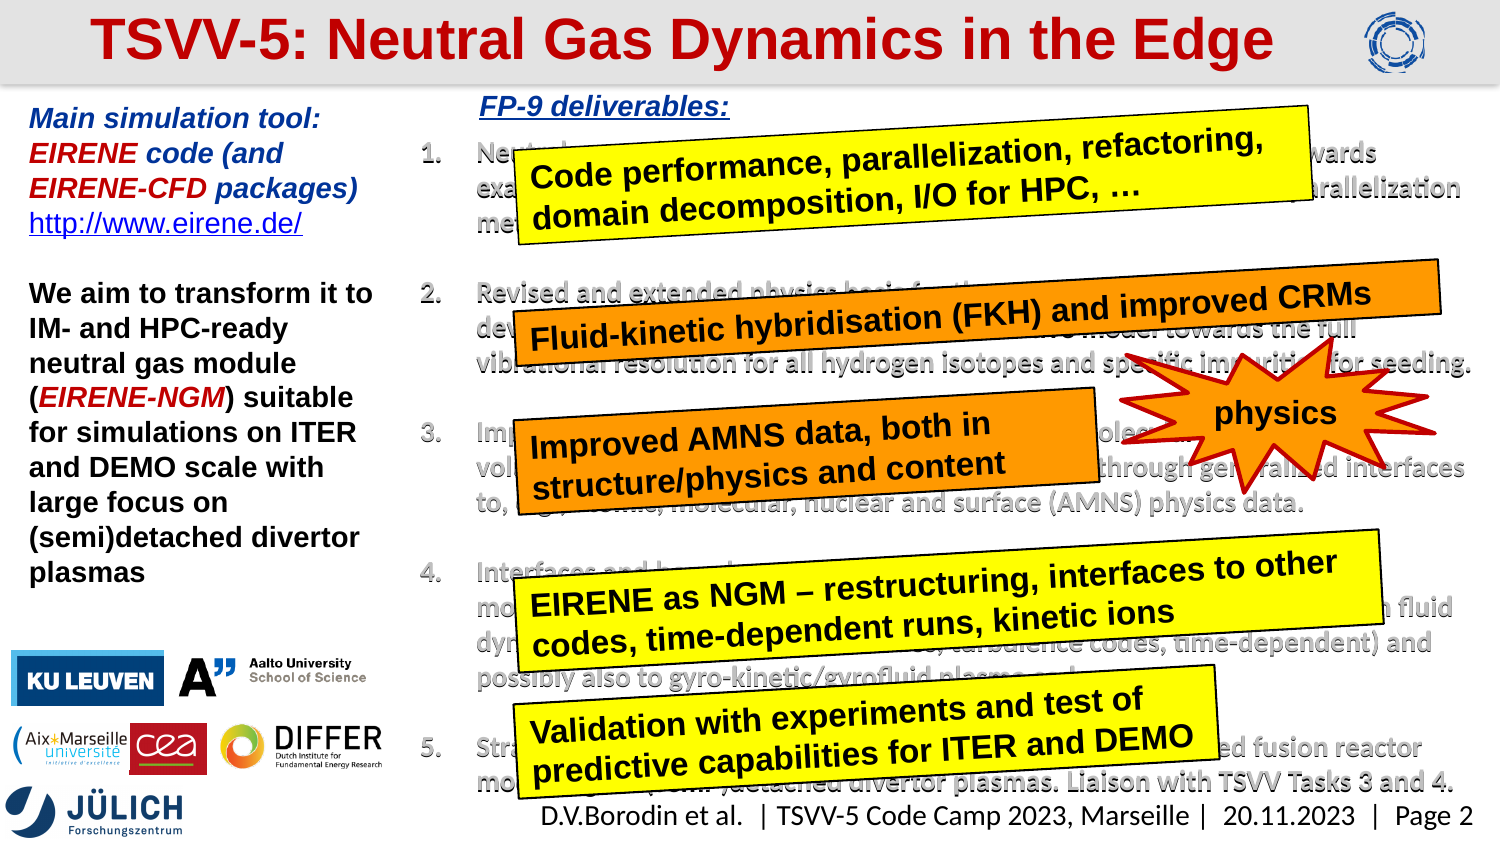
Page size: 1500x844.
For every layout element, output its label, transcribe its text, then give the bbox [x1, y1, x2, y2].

text_box Fluid-kinetic hybridisation (FKH) and improved CRMs [513, 259, 1441, 367]
text_box physics [1118, 336, 1437, 495]
picture [5, 785, 184, 840]
text_box Code performance, parallelization, refactoring, domain decomposition, I/O for HPC, … [513, 105, 1314, 245]
text_box Improved AMNS data, both in structure/physics and content [513, 387, 1100, 515]
picture [174, 652, 370, 706]
text_box Neutral gas code that allows for an efficient use of HPC resources (towards exascale systems and/or HPC booster techniques) through suitable parallelization methods. Revised and extended physics basis for the neutral gas model. Further development of the underlying collision-radiative model towards the full vibrational resolution for all hydrogen isotopes and specific impurities for seeding. Improved (in contents and structure) Atomic and Molecular database for volumetric and surface processes. Database access through generalized interfaces to, e.g., atomic, molecular, nuclear and surface (AMNS) physics data. Interfaces and boundary conditions necessary for future applications; modularization of the neutral gas code to facilitate coupling to computation fluid dynamics (CFD) codes (2D or 3D codes, turbulence codes, time-dependent) and possibly also to gyro-kinetic/gyrofluid plasma codes. Strategy towards a validated predictive capability for integrated fusion reactor modelling for (semi-)detached divertor plasmas. Liaison with TSVV Tasks 3 and 4. [405, 125, 1492, 839]
text_box FP-9 deliverables: [464, 80, 912, 130]
picture [12, 722, 207, 775]
text_box Main simulation tool: EIRENE code (and EIRENE-CFD packages) http://www.eirene.de/ We aim to transform it to IM- and HPC-ready neutral gas module (EIRENE-NGM) suitable for simulations on ITER and DEMO scale with large focus on (semi)detached divertor plasmas [14, 91, 407, 596]
text_box EIRENE as NGM – restructuring, interfaces to other codes, time-dependent runs, kinetic ions [513, 529, 1384, 673]
text_box Validation with experiments and test of predictive capabilities for ITER and DEMO [513, 664, 1220, 799]
picture [218, 722, 384, 769]
title TSVV-5: Neutral Gas Dynamics in the Edge [75, 9, 1313, 66]
picture [11, 650, 165, 706]
